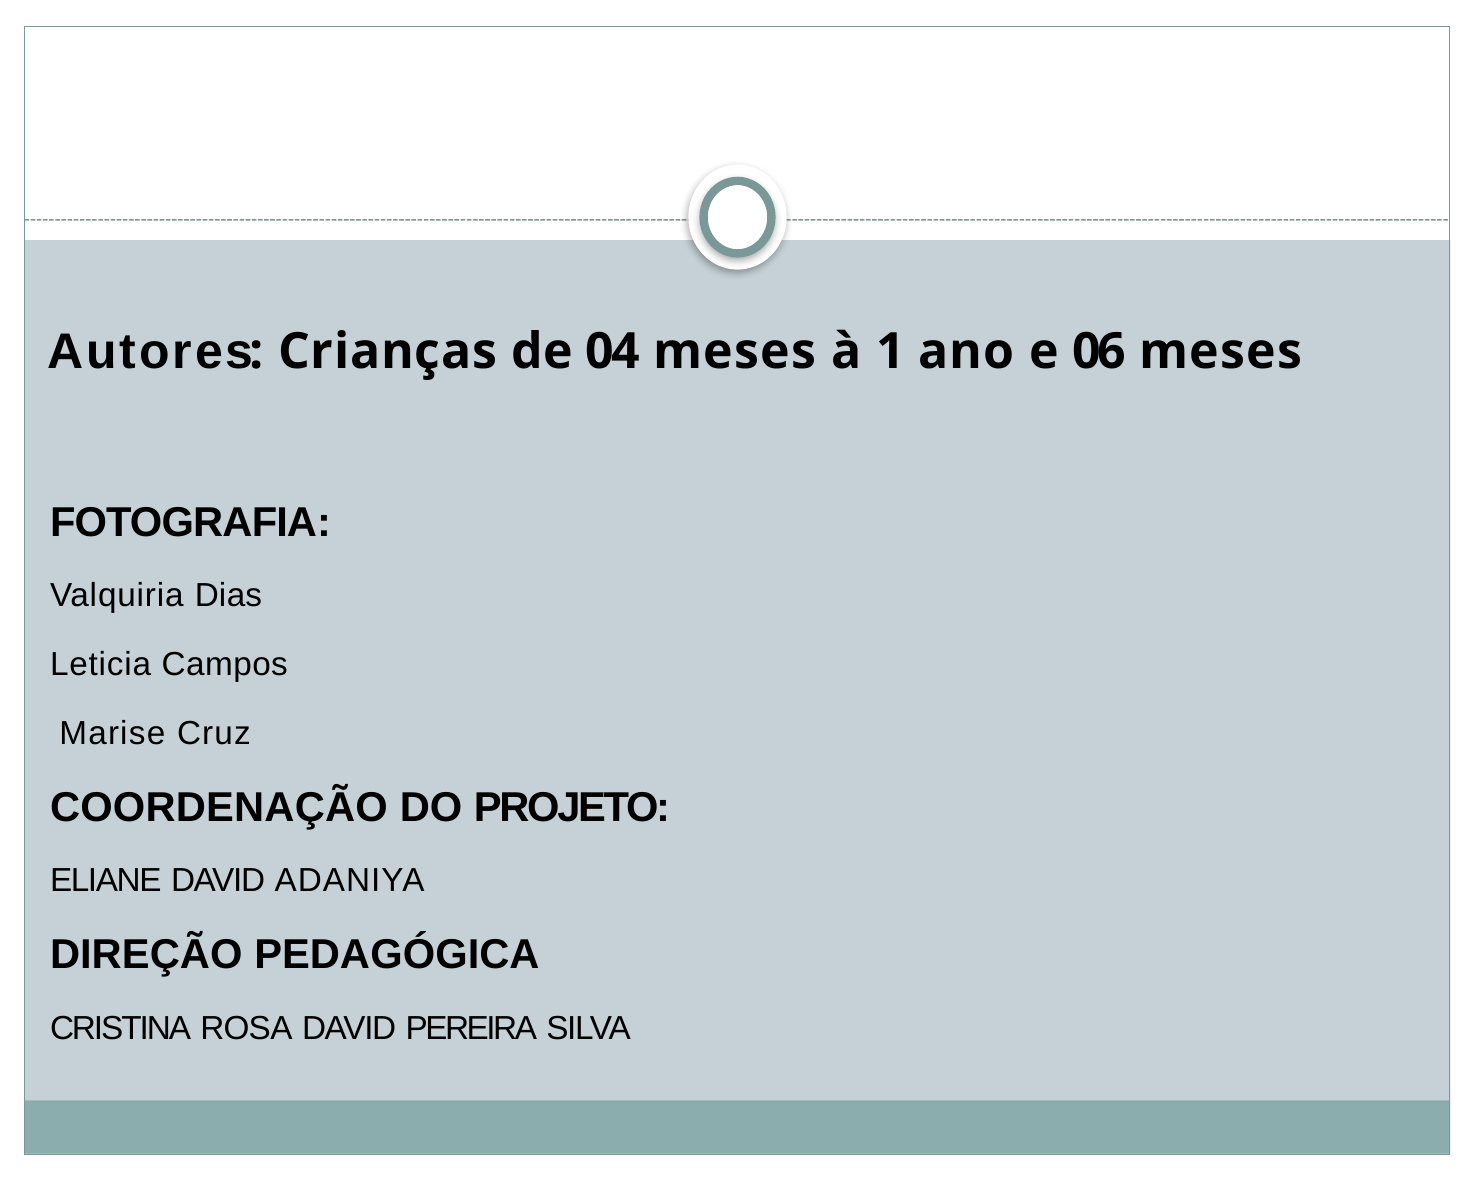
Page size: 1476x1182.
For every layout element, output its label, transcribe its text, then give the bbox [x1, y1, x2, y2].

text_box : Crianças de 04 meses à 1 ano e 06 meses FOTOGRAFIA: Valquiria Dias Leticia Campos Marise Cruz COORDENAÇÃO DO PROJETO: ELIANE DAVID ADANIYA DIREÇÃO PEDAGÓGICA CRISTINA ROSA DAVID PEREIRA SILVA [50, 290, 1408, 1046]
title Autores [45, 178, 475, 379]
